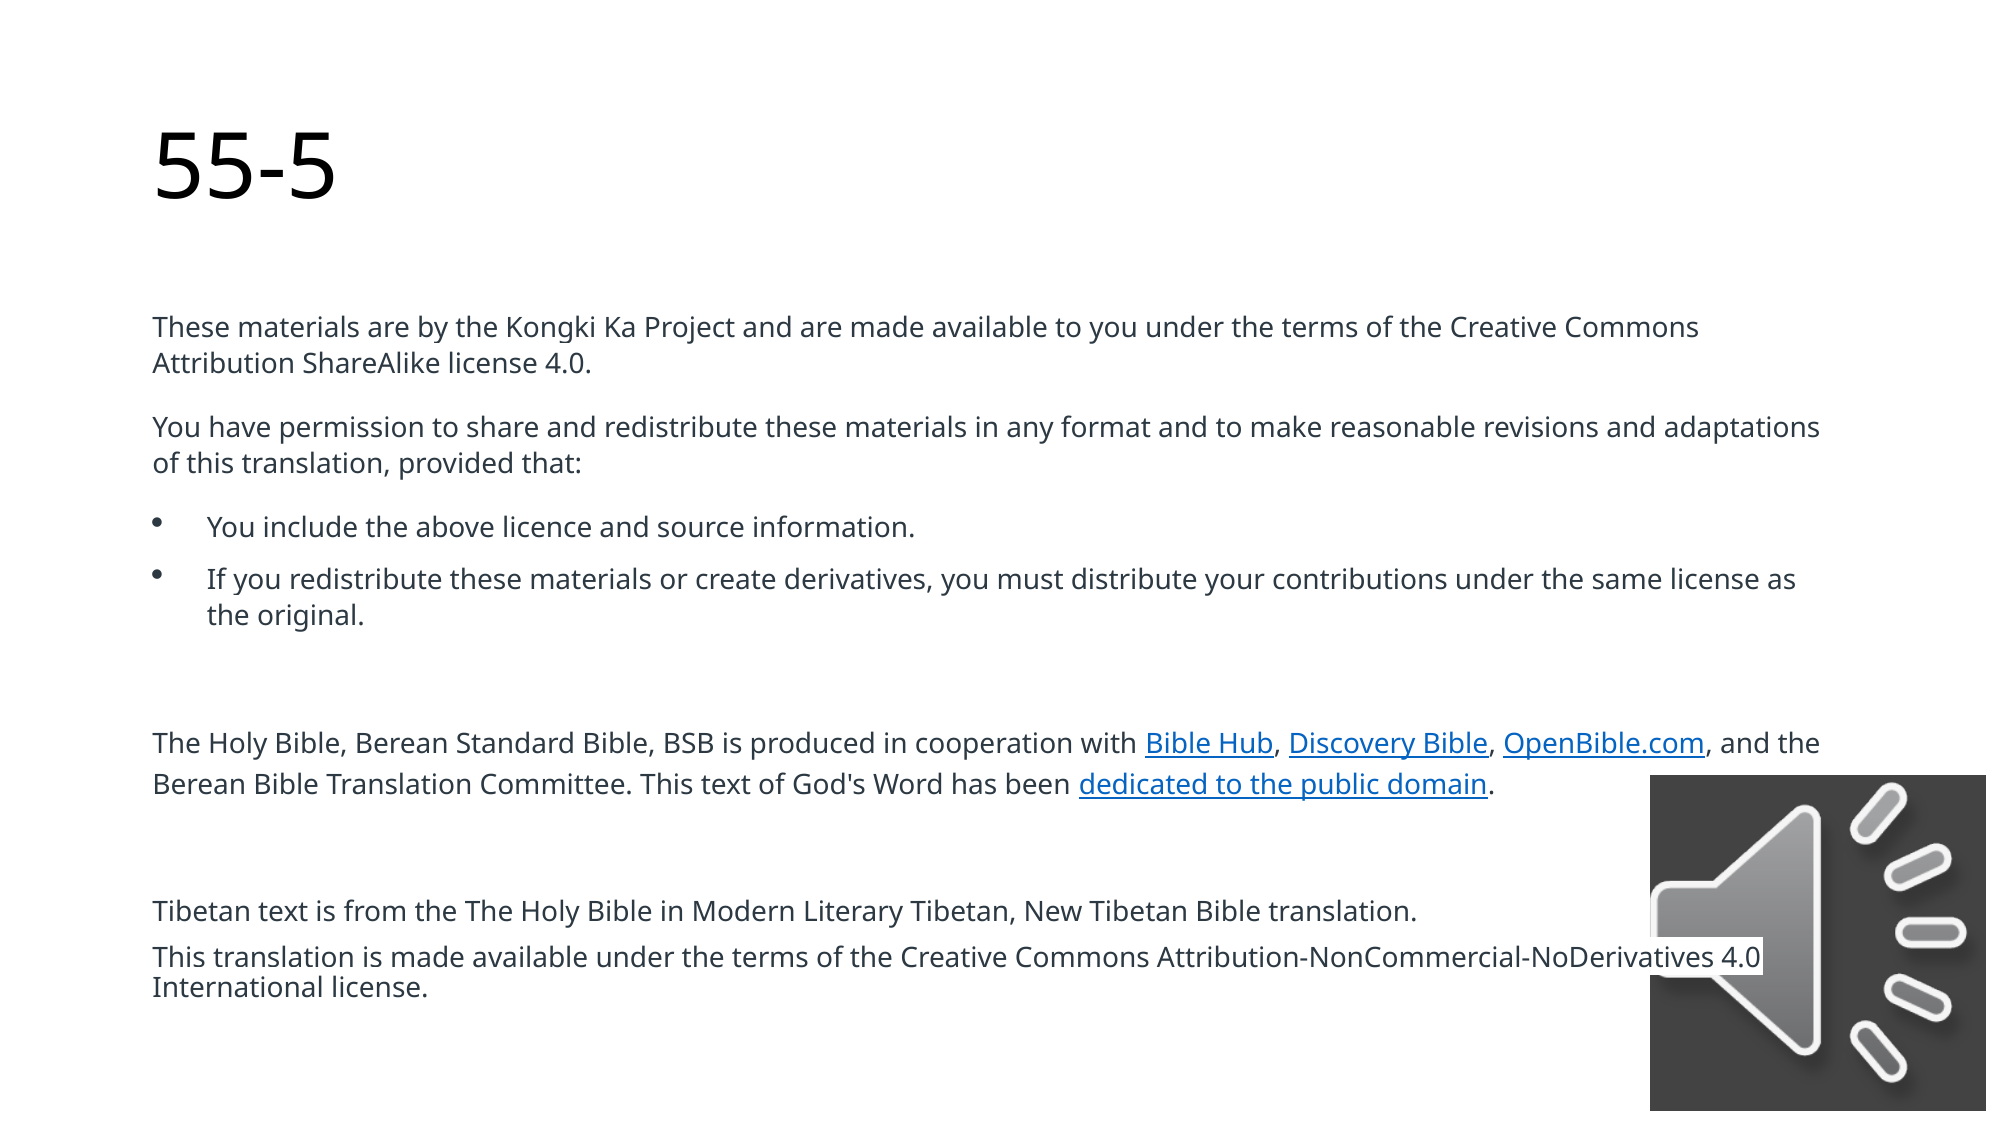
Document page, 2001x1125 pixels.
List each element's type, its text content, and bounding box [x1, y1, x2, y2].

picture [1648, 773, 1987, 1112]
list These materials are by the Kongki Ka Project and are made available to you under the terms of the Creative Commons Attribution ShareAlike license 4.0. You have permission to share and redistribute these materials in any format and to make reasonable revisions and adaptations of this translation, provided that: You include the above licence and source information. If you redistribute these materials or create derivatives, you must distribute your contributions under the same license as the original. The Holy Bible, Berean Standard Bible, BSB is produced in cooperation with Bible Hub, Discovery Bible, OpenBible.com, and the Berean Bible Translation Committee. This text of God's Word has been dedicated to the public domain. Tibetan text is from the The Holy Bible in Modern Literary Tibetan, New Tibetan Bible translation. This translation is made available under the terms of the Creative Commons Attribution-NonCommercial-NoDerivatives 4.0 International license. [137, 299, 1863, 1014]
title 55-5 [137, 59, 1863, 278]
